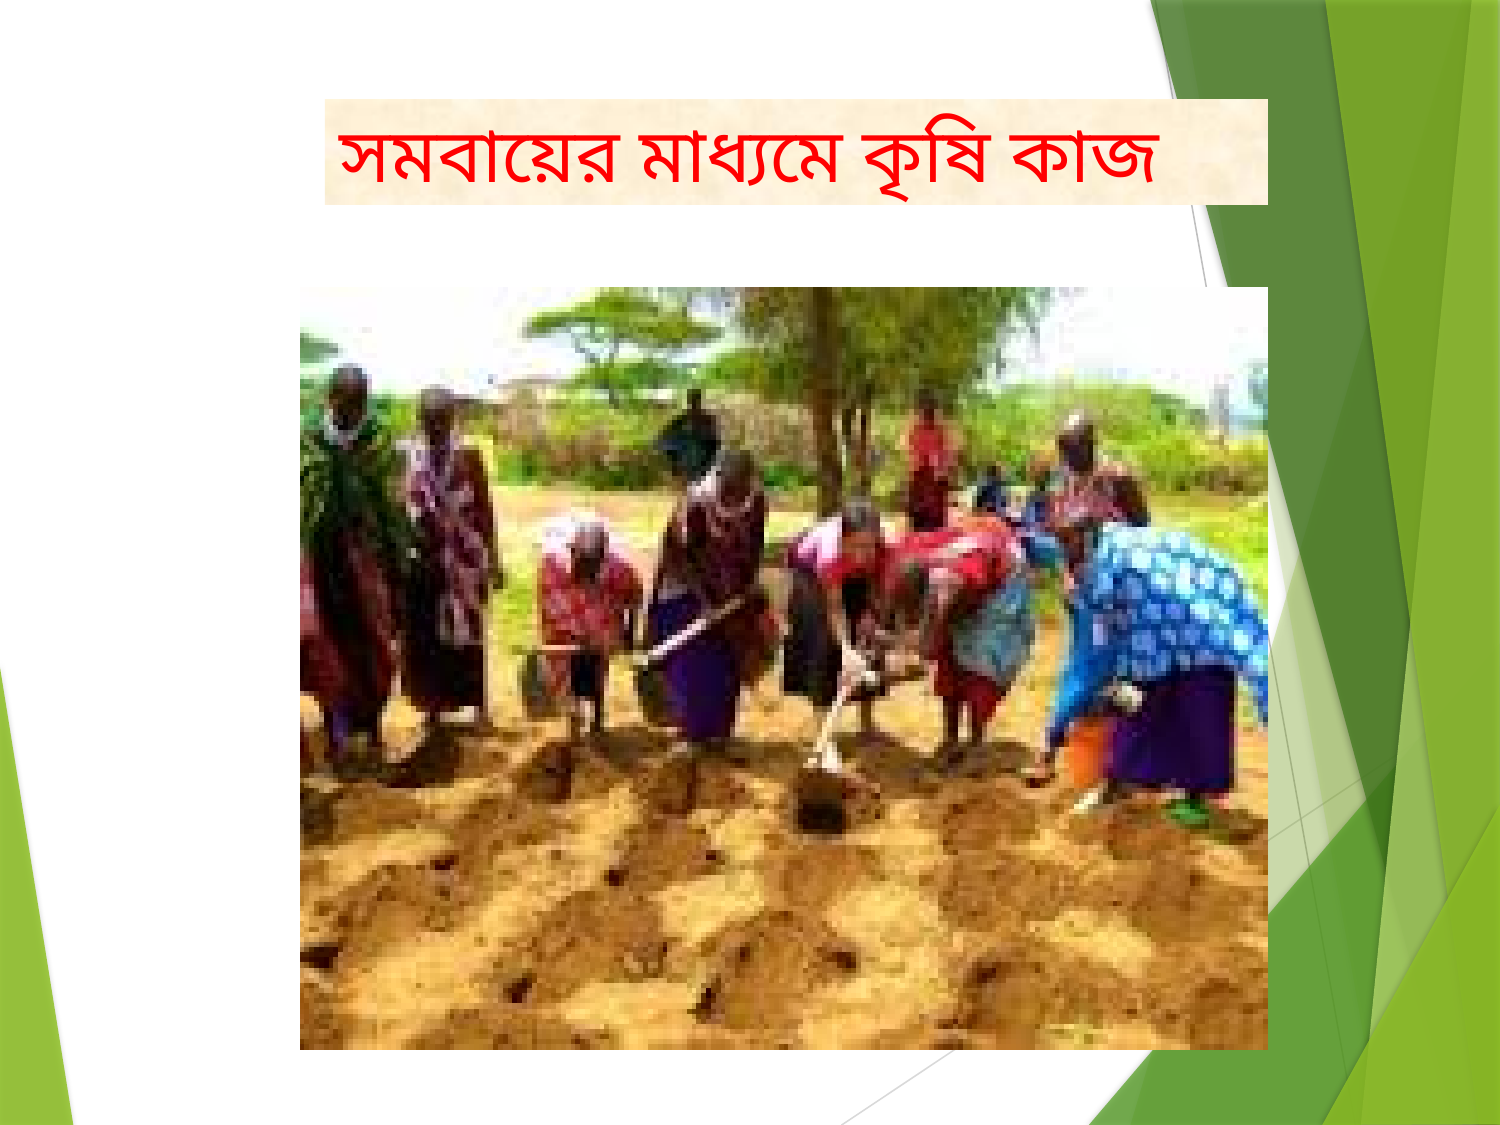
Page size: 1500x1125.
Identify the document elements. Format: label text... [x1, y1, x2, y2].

text_box সমবায়ের মাধ্যমে কৃষি কাজ [324, 99, 1268, 205]
picture [300, 286, 1269, 1051]
